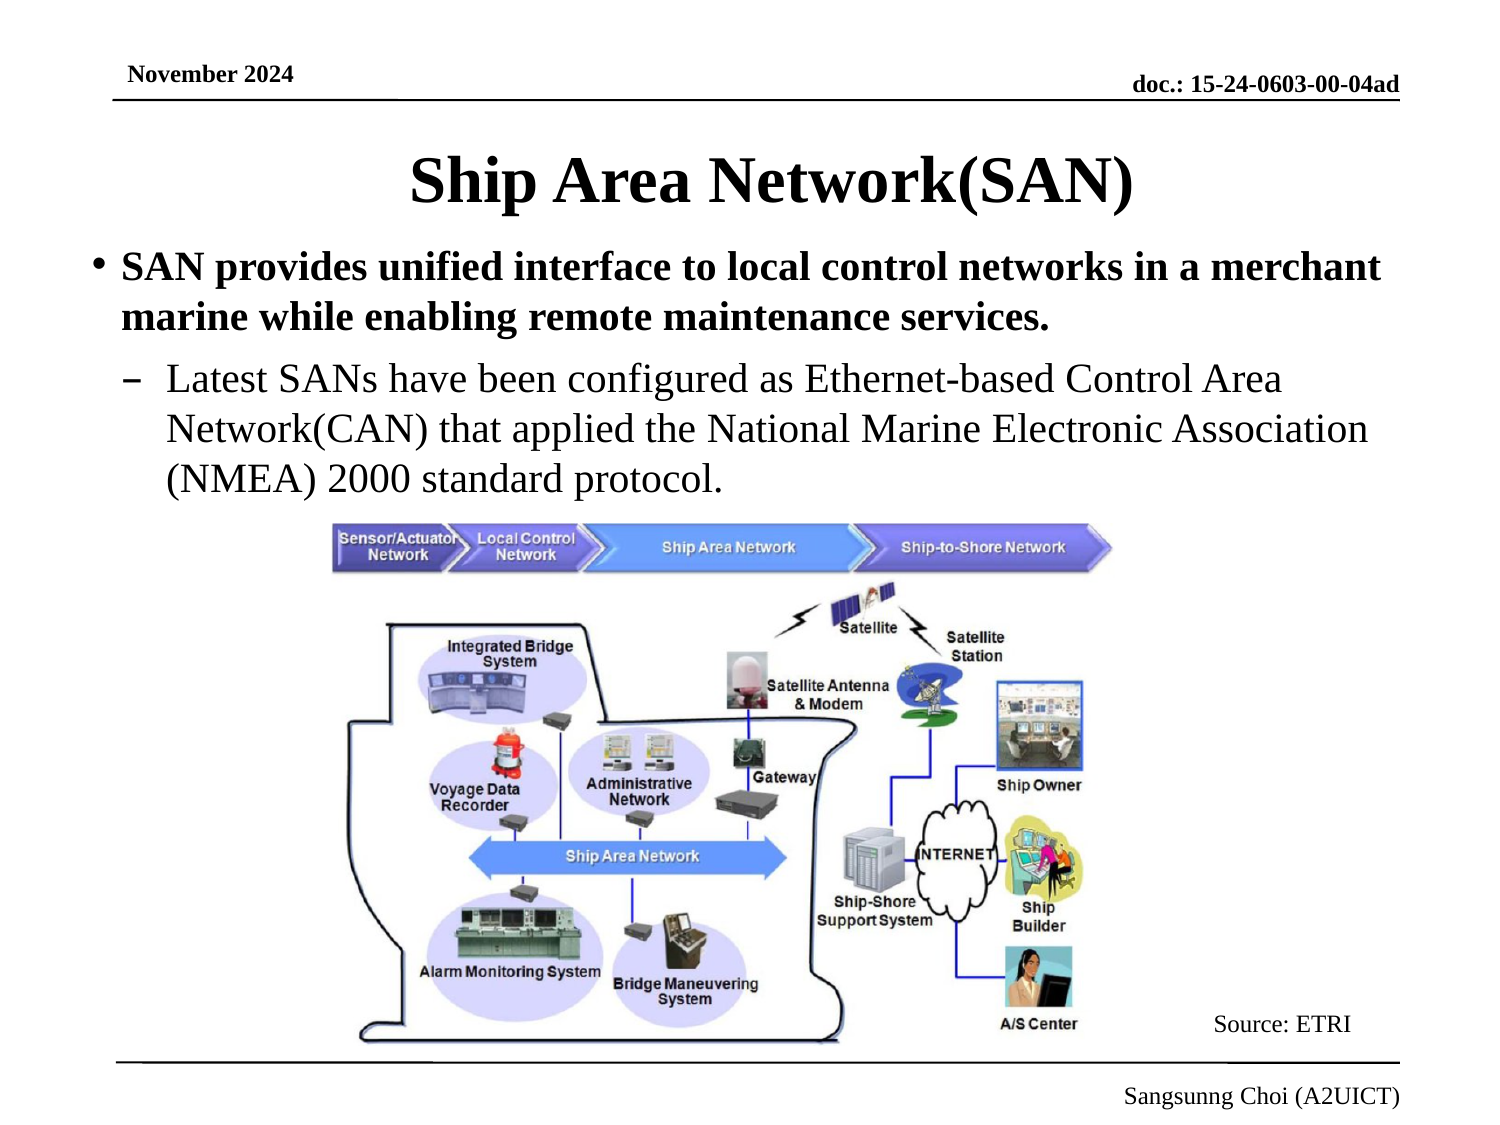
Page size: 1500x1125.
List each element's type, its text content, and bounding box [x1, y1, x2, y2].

picture [324, 512, 1115, 1047]
text_box Source: ETRI [1198, 999, 1400, 1045]
text_box Ship Area Network(SAN) [135, 113, 1410, 238]
text_box SAN provides unified interface to local control networks in a merchant marine while enabling remote maintenance services. Latest SANs have been configured as Ethernet-based Control Area Network(CAN) that applied the National Marine Electronic Association (NMEA) 2000 standard protocol. [76, 230, 1400, 516]
